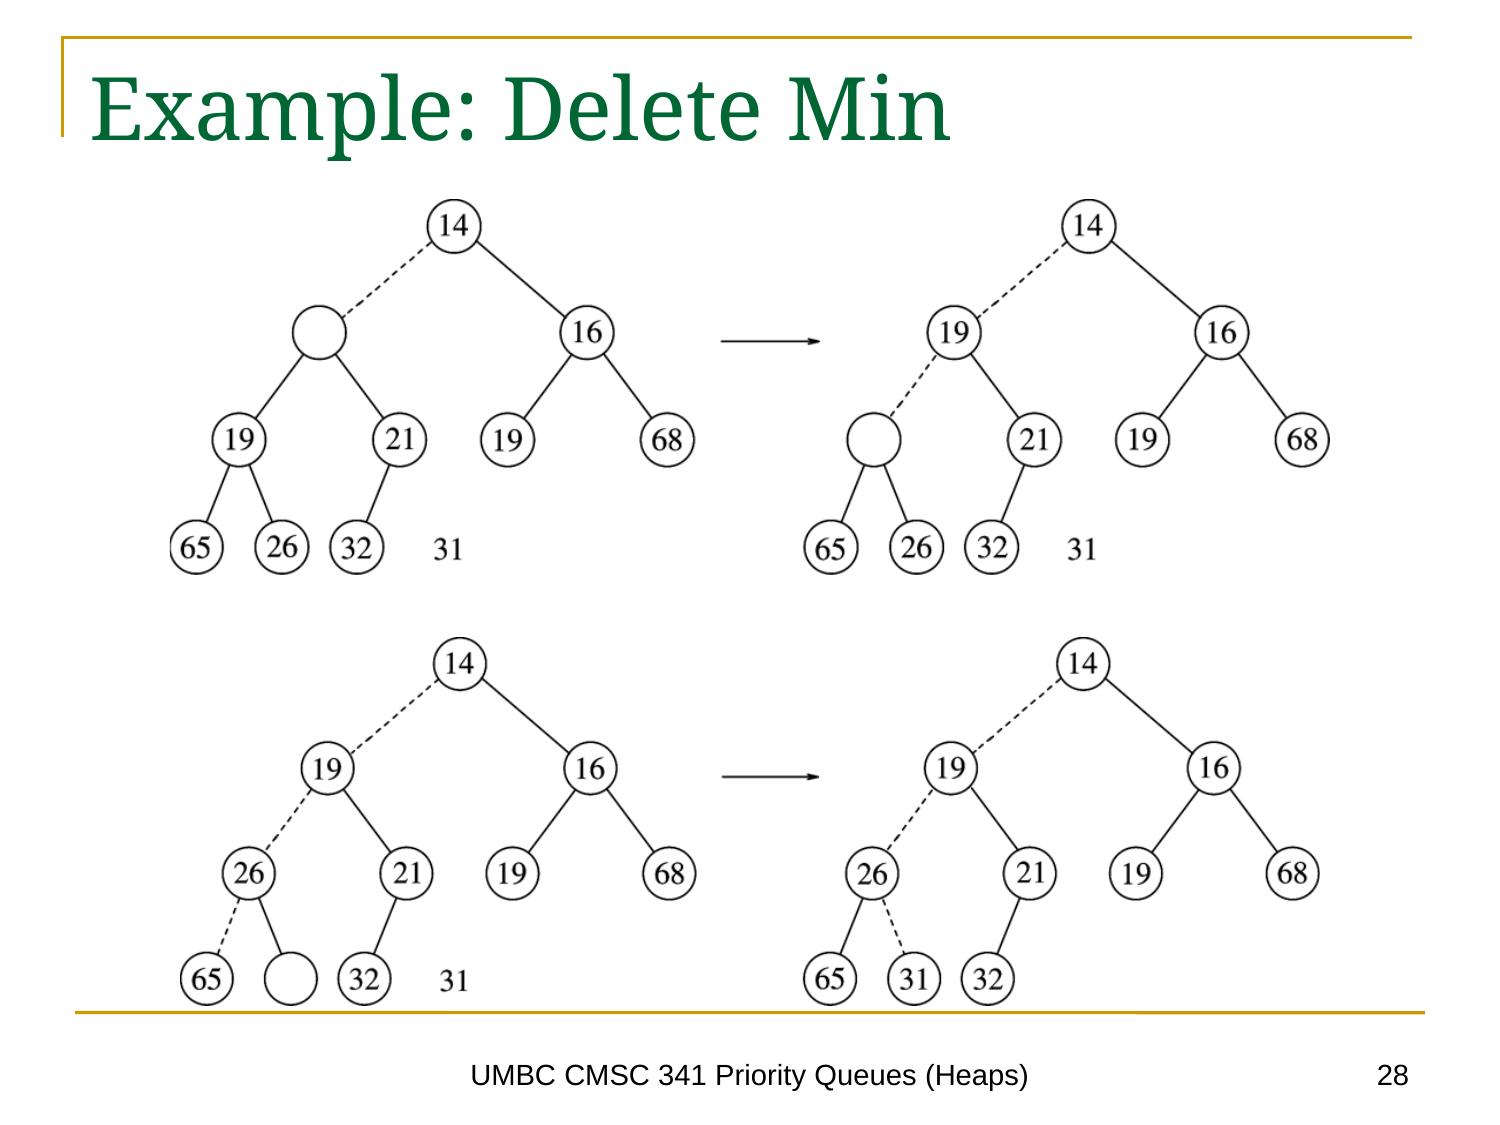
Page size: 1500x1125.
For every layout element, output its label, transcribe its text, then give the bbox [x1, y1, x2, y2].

title Example: Delete Min [75, 45, 1425, 213]
text_box [169, 199, 1330, 575]
text_box [180, 637, 1320, 1006]
footer UMBC CMSC 341 Priority Queues (Heaps) [262, 1024, 1238, 1100]
slide_number 28 [1074, 1023, 1425, 1099]
